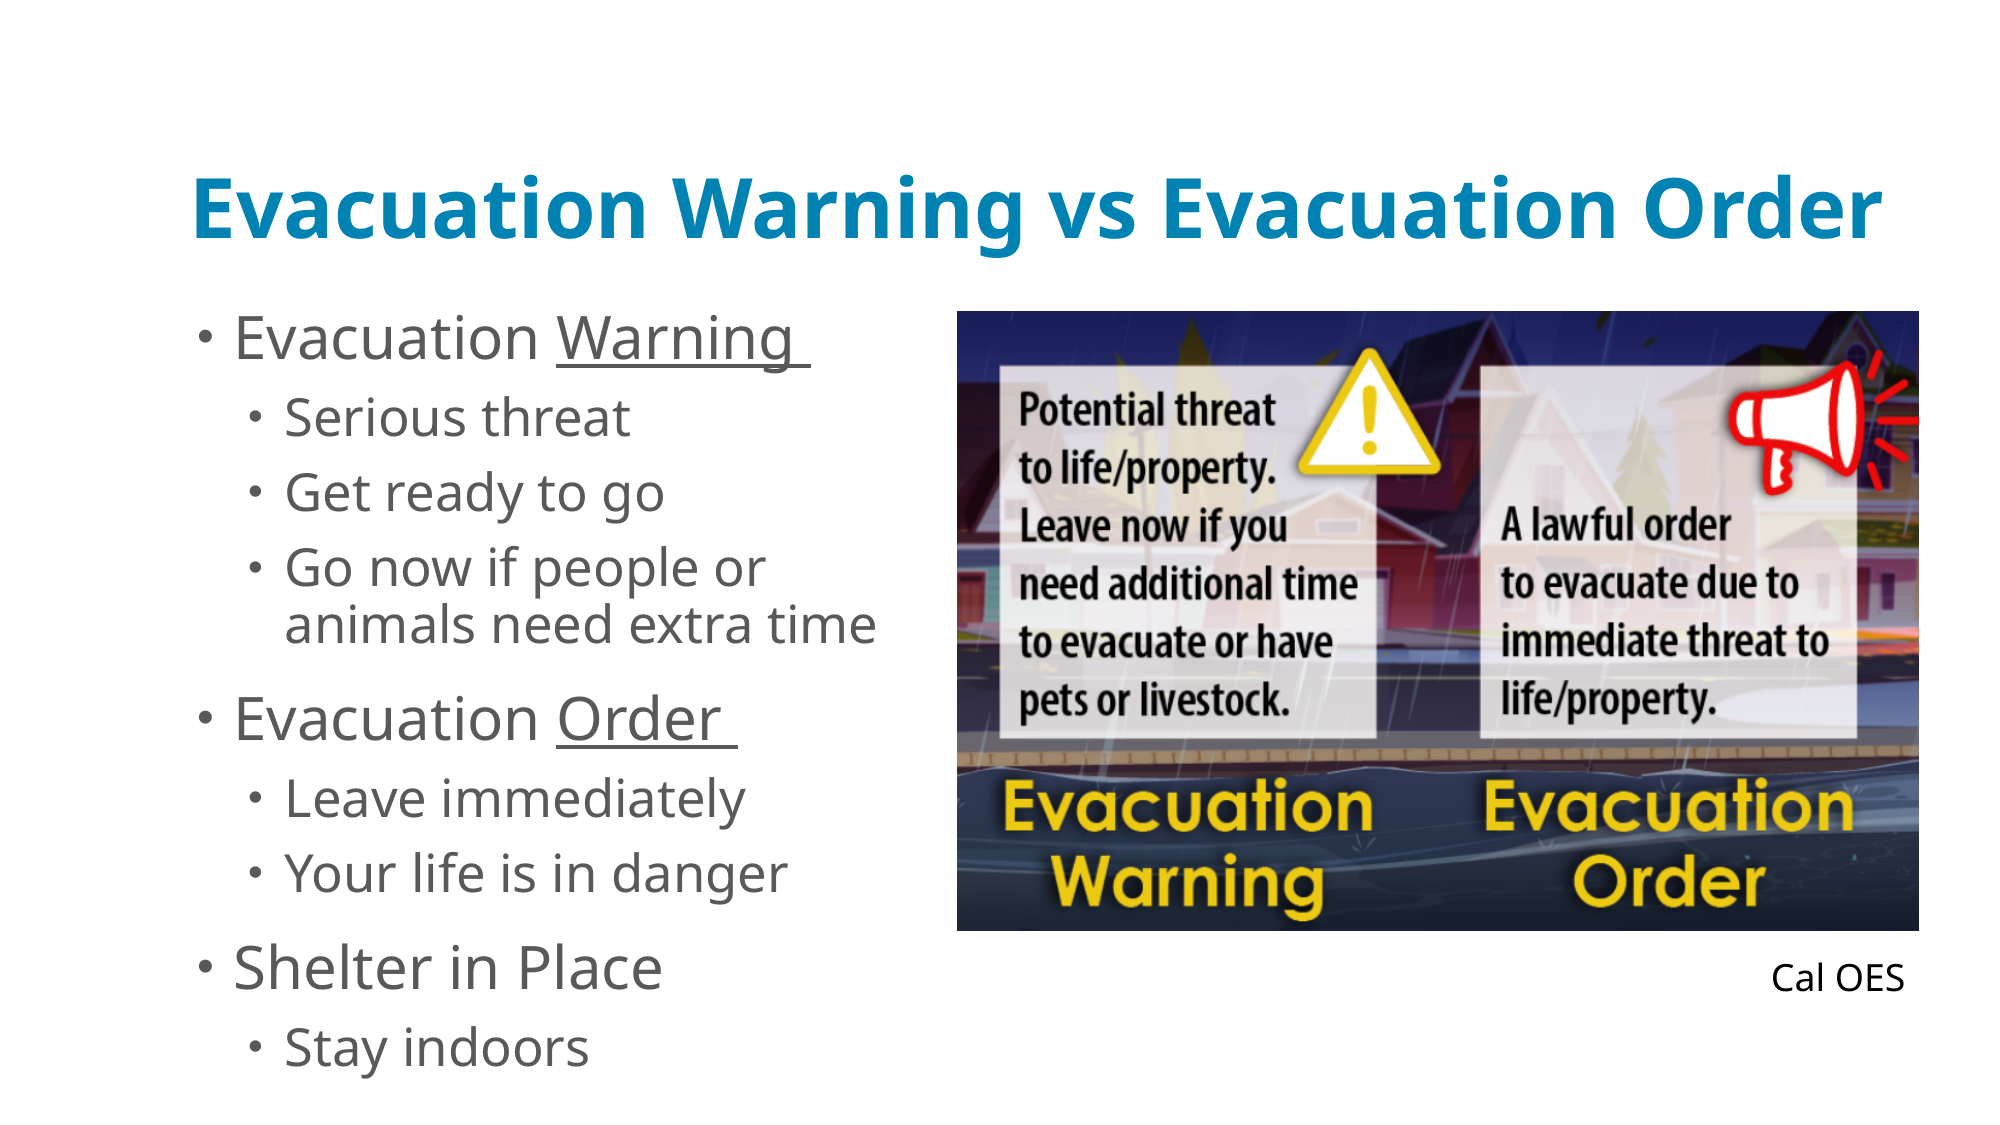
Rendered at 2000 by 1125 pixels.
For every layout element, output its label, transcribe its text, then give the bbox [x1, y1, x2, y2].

text_box Cal OES [1755, 946, 1998, 1007]
title Evacuation Warning vs Evacuation Order [174, 87, 1940, 263]
picture [957, 311, 1919, 931]
list Evacuation Warning Serious threat Get ready to go Go now if people or animals need extra time Evacuation Order Leave immediately Your life is in danger Shelter in Place Stay indoors [174, 299, 928, 1088]
